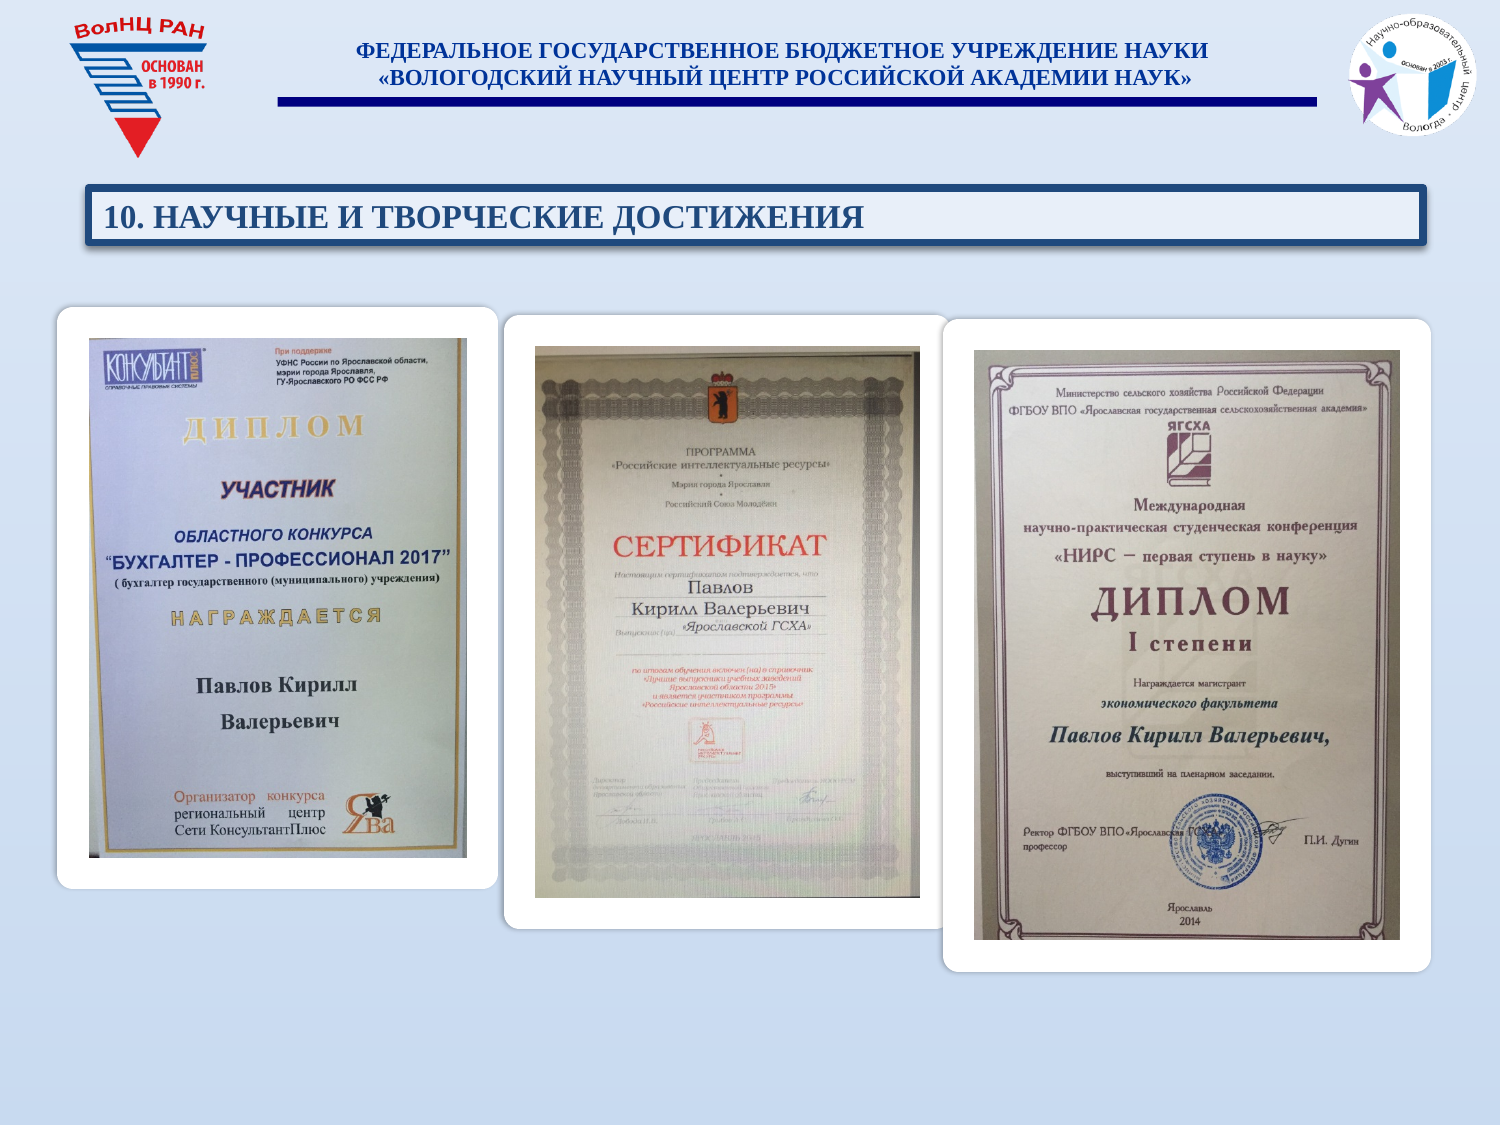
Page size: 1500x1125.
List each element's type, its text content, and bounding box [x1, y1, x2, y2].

picture [534, 345, 921, 898]
text_box ФЕДЕРАЛЬНОЕ ГОСУДАРСТВЕННОЕ БЮДЖЕТНОЕ УЧРЕЖДЕНИЕ НАУКИ «ВОЛОГОДСКИЙ НАУЧНЫЙ ЦЕНТР РОССИЙСКОЙ АКАДЕМИИ НАУК» [211, 31, 1339, 98]
text_box 10. НАУЧНЫЕ И ТВОРЧЕСКИЕ ДОСТИЖЕНИЯ [85, 184, 1427, 246]
picture [88, 337, 467, 858]
picture [1345, 10, 1478, 138]
picture [69, 17, 207, 158]
picture [974, 349, 1400, 941]
